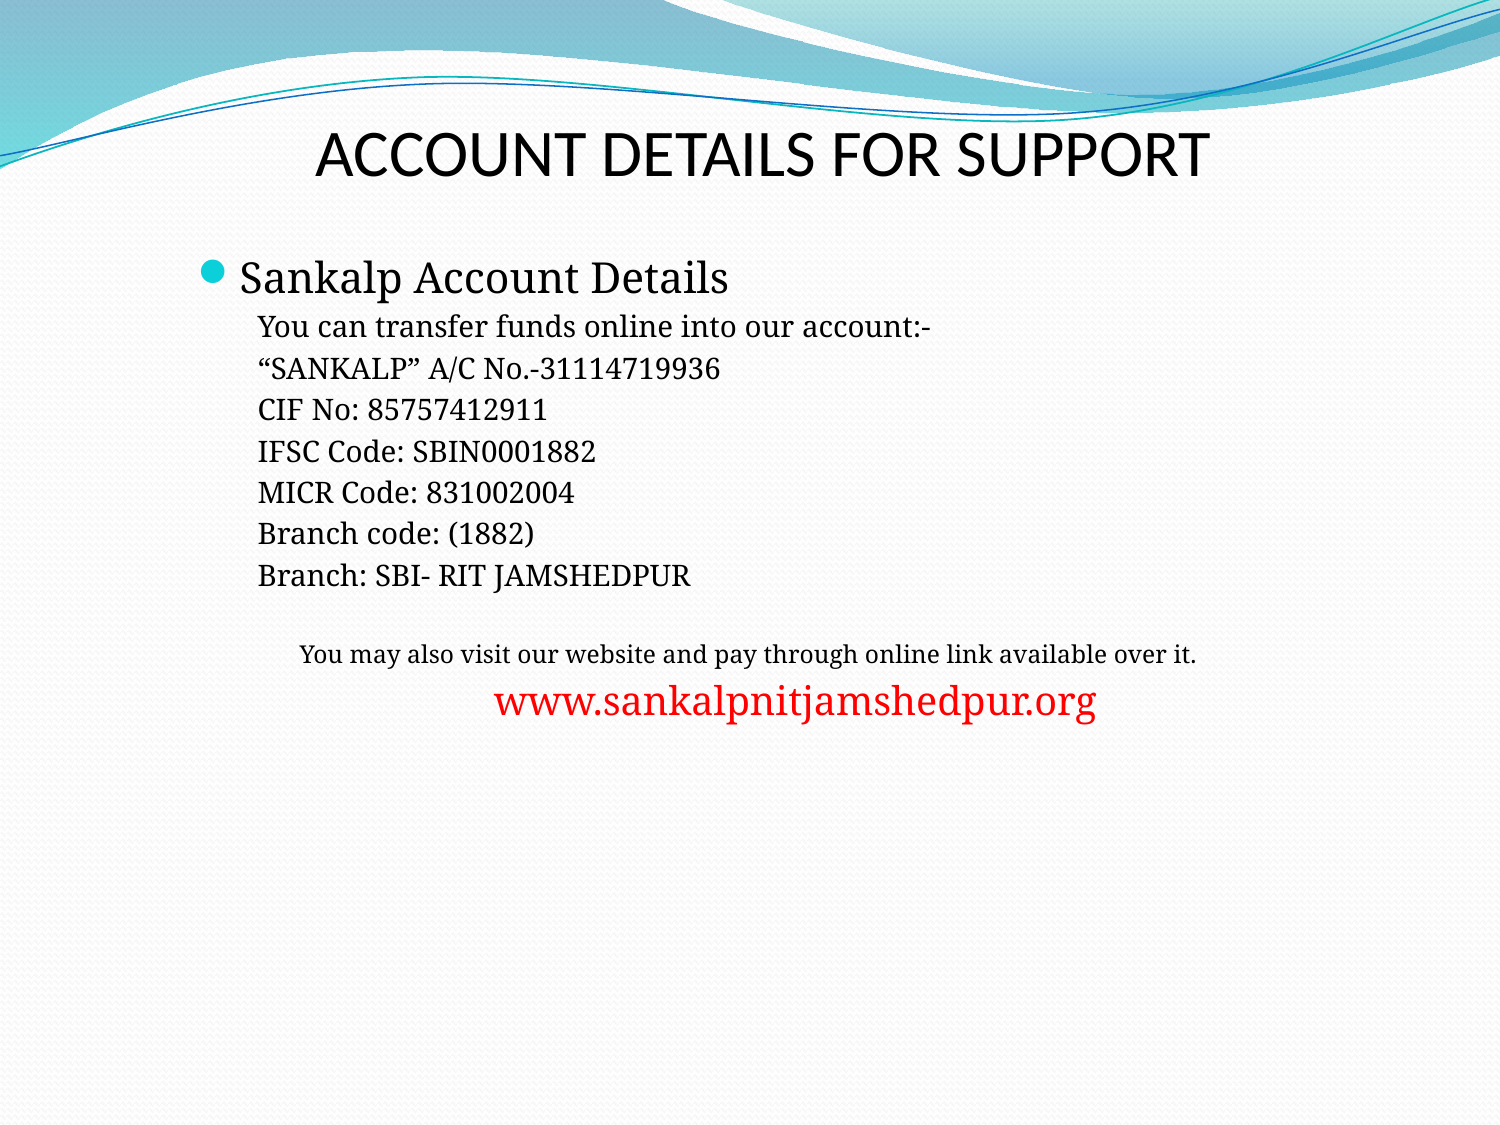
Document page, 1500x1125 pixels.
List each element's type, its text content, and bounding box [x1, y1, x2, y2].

list Sankalp Account Details You can transfer funds online into our account:- “SANKALP” A/C No.-31114719936 CIF No: 85757412911 IFSC Code: SBIN0001882 MICR Code: 831002004 Branch code: (1882) Branch: SBI- RIT JAMSHEDPUR You may also visit our website and pay through online link available over it. www.sankalpnitjamshedpur.org [183, 243, 1408, 731]
title ACCOUNT DETAILS FOR SUPPORT [88, 90, 1439, 190]
